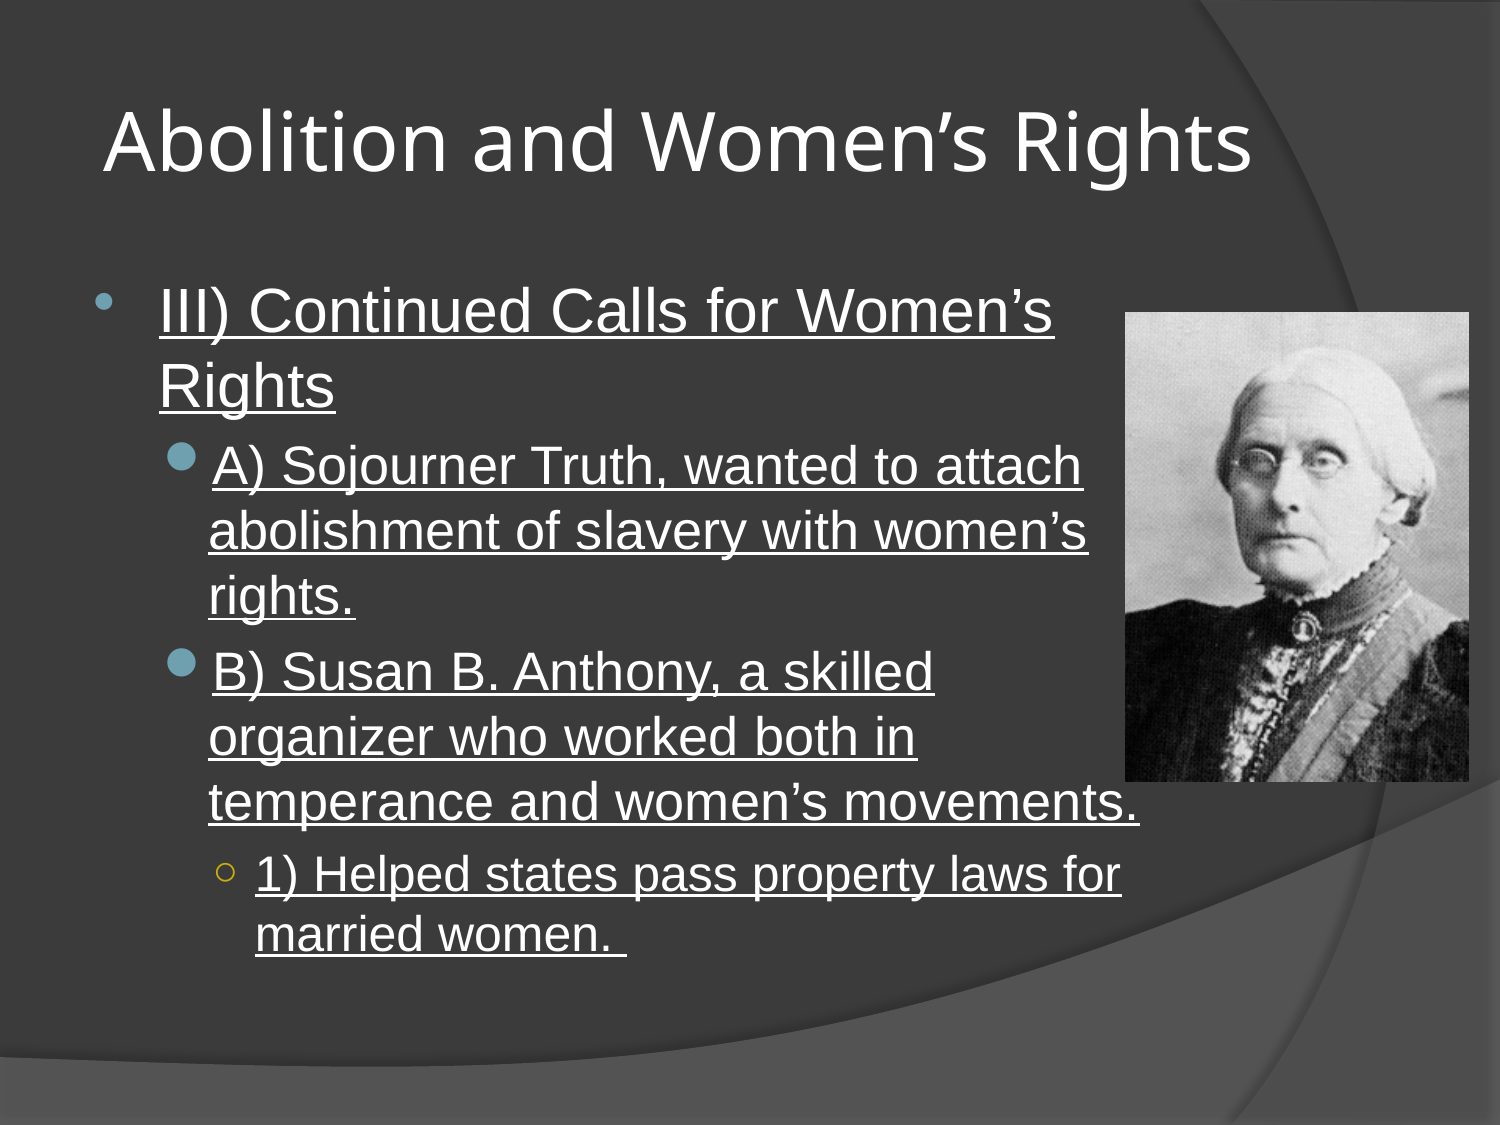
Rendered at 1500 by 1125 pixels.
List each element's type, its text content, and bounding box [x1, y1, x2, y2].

picture [1124, 312, 1469, 782]
title Abolition and Women’s Rights [75, 45, 1300, 233]
list III) Continued Calls for Women’s Rights A) Sojourner Truth, wanted to attach abolishment of slavery with women’s rights. B) Susan B. Anthony, a skilled organizer who worked both in temperance and women’s movements. 1) Helped states pass property laws for married women. [75, 262, 1188, 1005]
